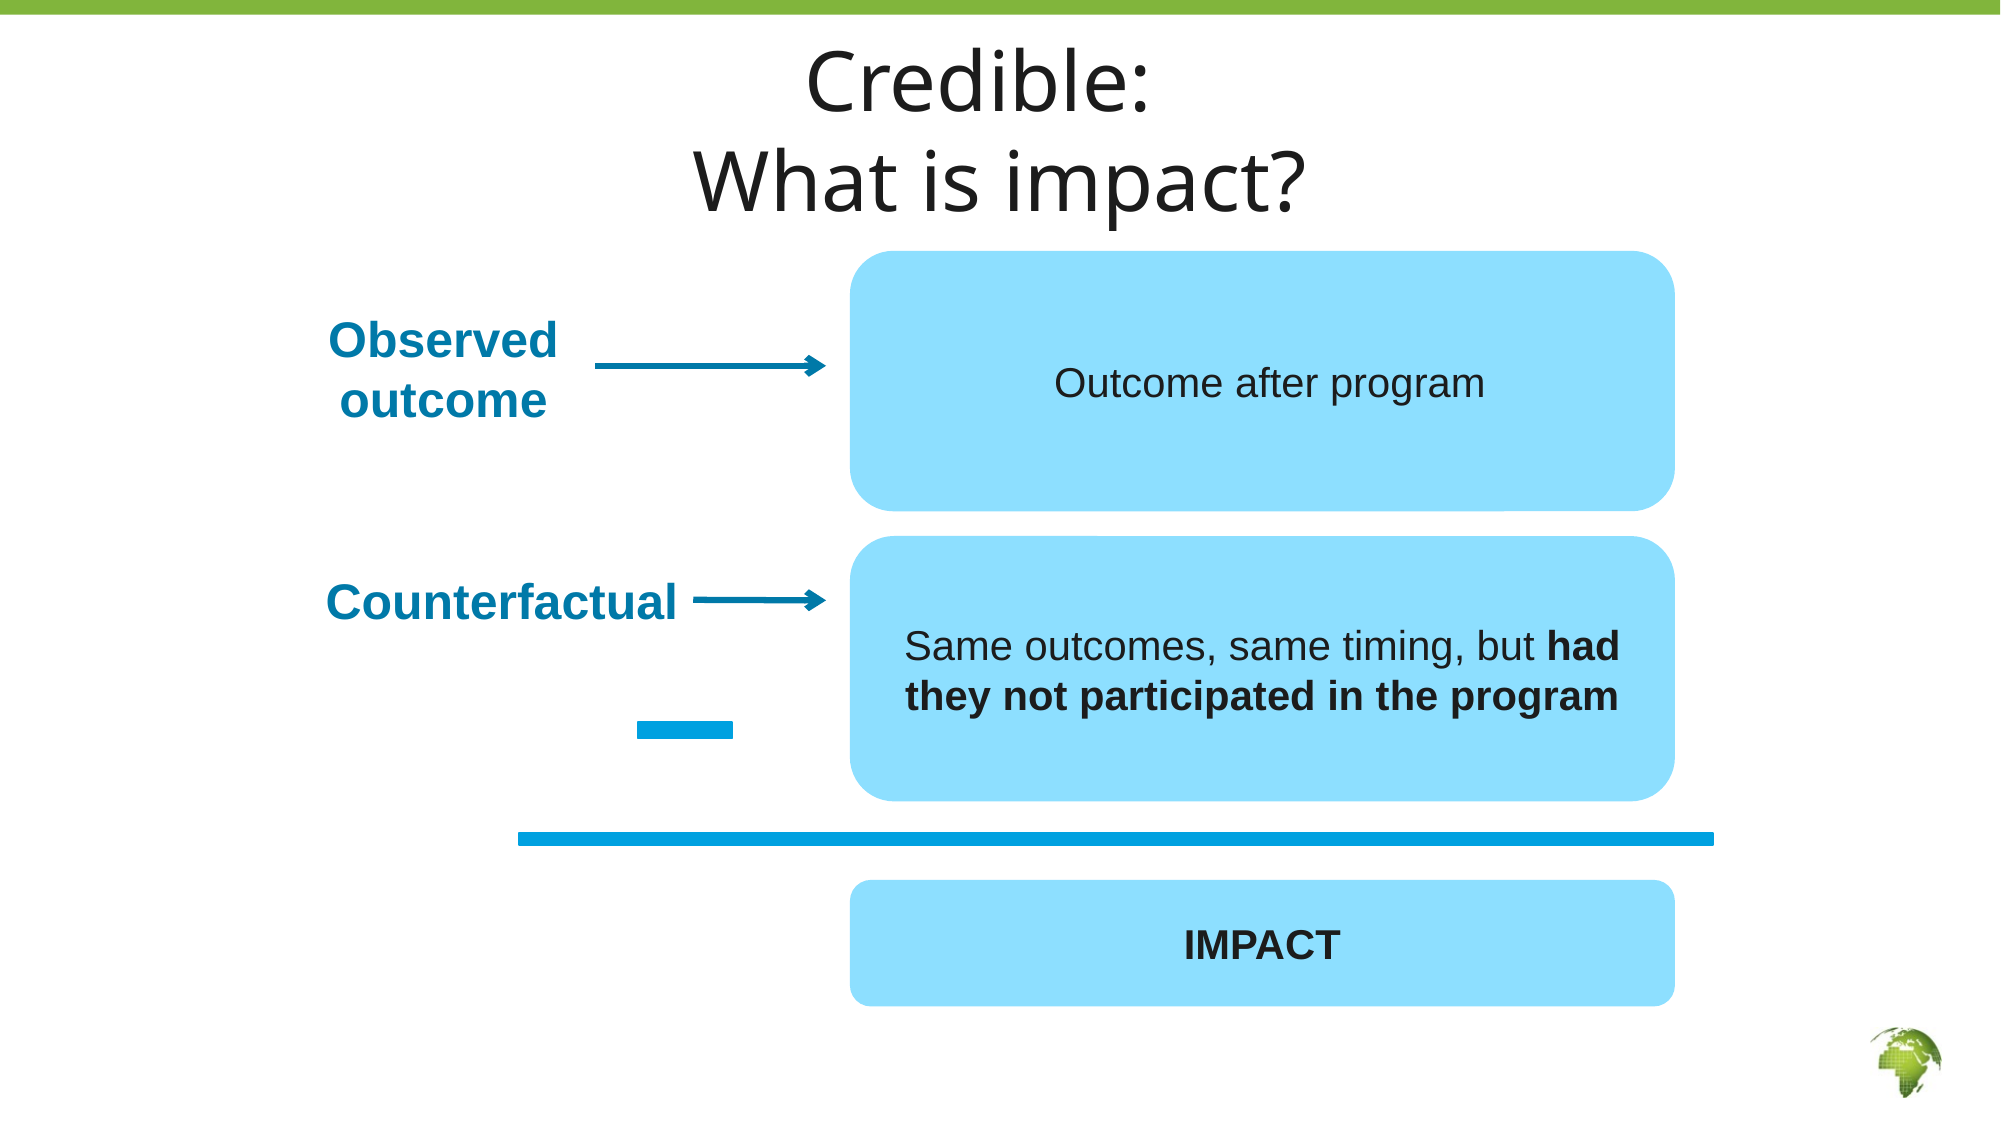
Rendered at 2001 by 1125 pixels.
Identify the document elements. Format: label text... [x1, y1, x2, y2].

text_box Same outcomes, same timing, but had they not participated in the program [848, 535, 1676, 803]
text_box [518, 832, 1714, 846]
text_box Outcome after program [849, 249, 1676, 513]
text_box Counterfactual [310, 562, 694, 638]
text_box IMPACT [849, 878, 1676, 1008]
picture [1870, 1027, 1942, 1098]
text_box [637, 721, 733, 739]
title Credible: What is impact? [99, 33, 1900, 223]
text_box Observed outcome [303, 299, 584, 435]
